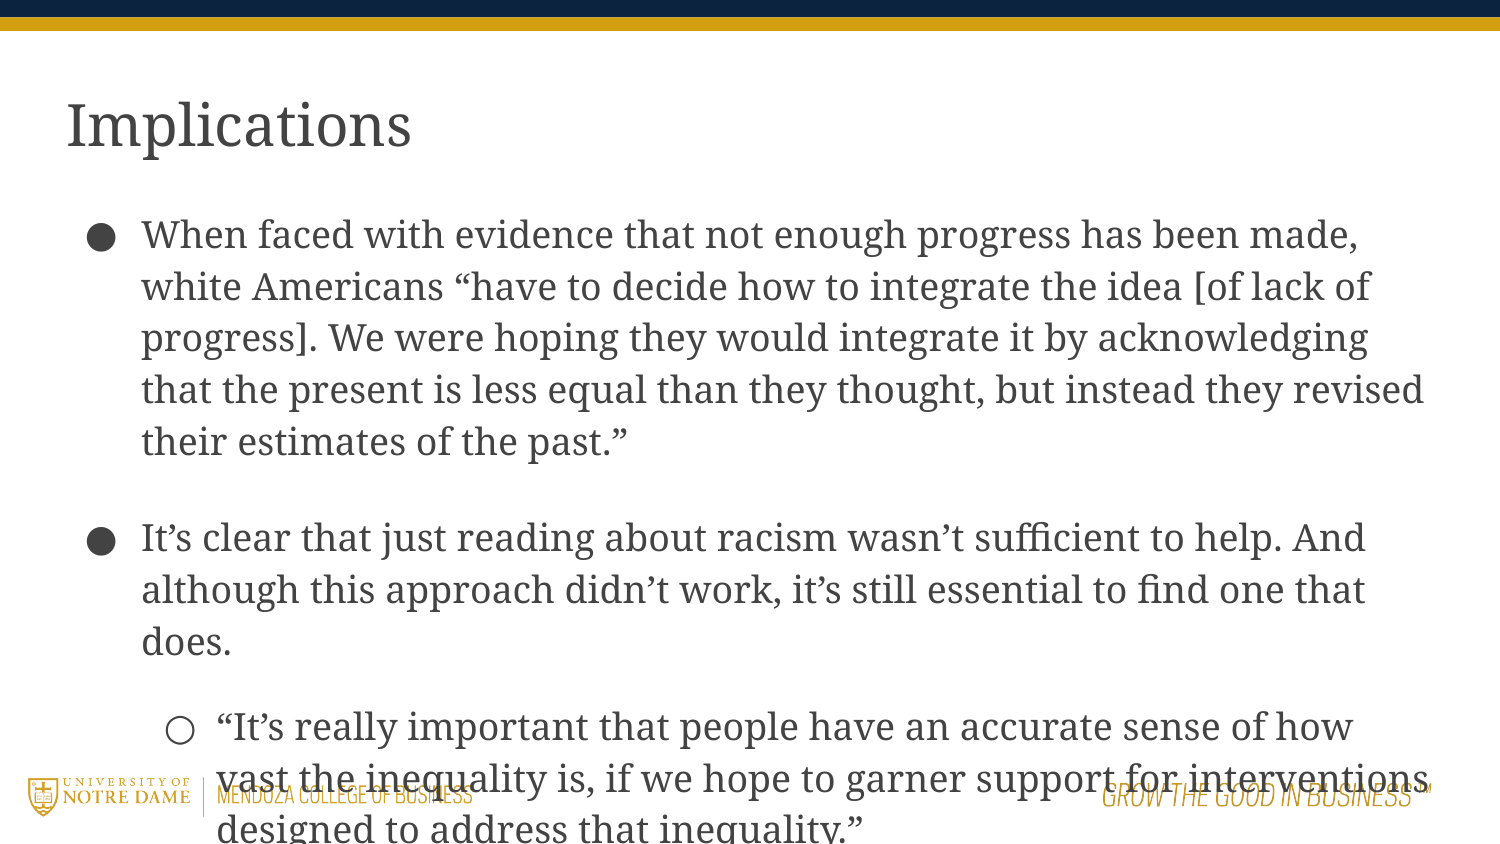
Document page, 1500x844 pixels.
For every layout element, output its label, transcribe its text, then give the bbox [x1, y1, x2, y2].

title Implications [51, 72, 1449, 167]
picture [1080, 771, 1469, 817]
list When faced with evidence that not enough progress has been made, white Americans “have to decide how to integrate the idea [of lack of progress]. We were hoping they would integrate it by acknowledging that the present is less equal than they thought, but instead they revised their estimates of the past.” It’s clear that just reading about racism wasn’t sufficient to help. And although this approach didn’t work, it’s still essential to find one that does. “It’s really important that people have an accurate sense of how vast the inequality is, if we hope to garner support for interventions designed to address that inequality.” [51, 189, 1449, 750]
picture [28, 777, 472, 817]
